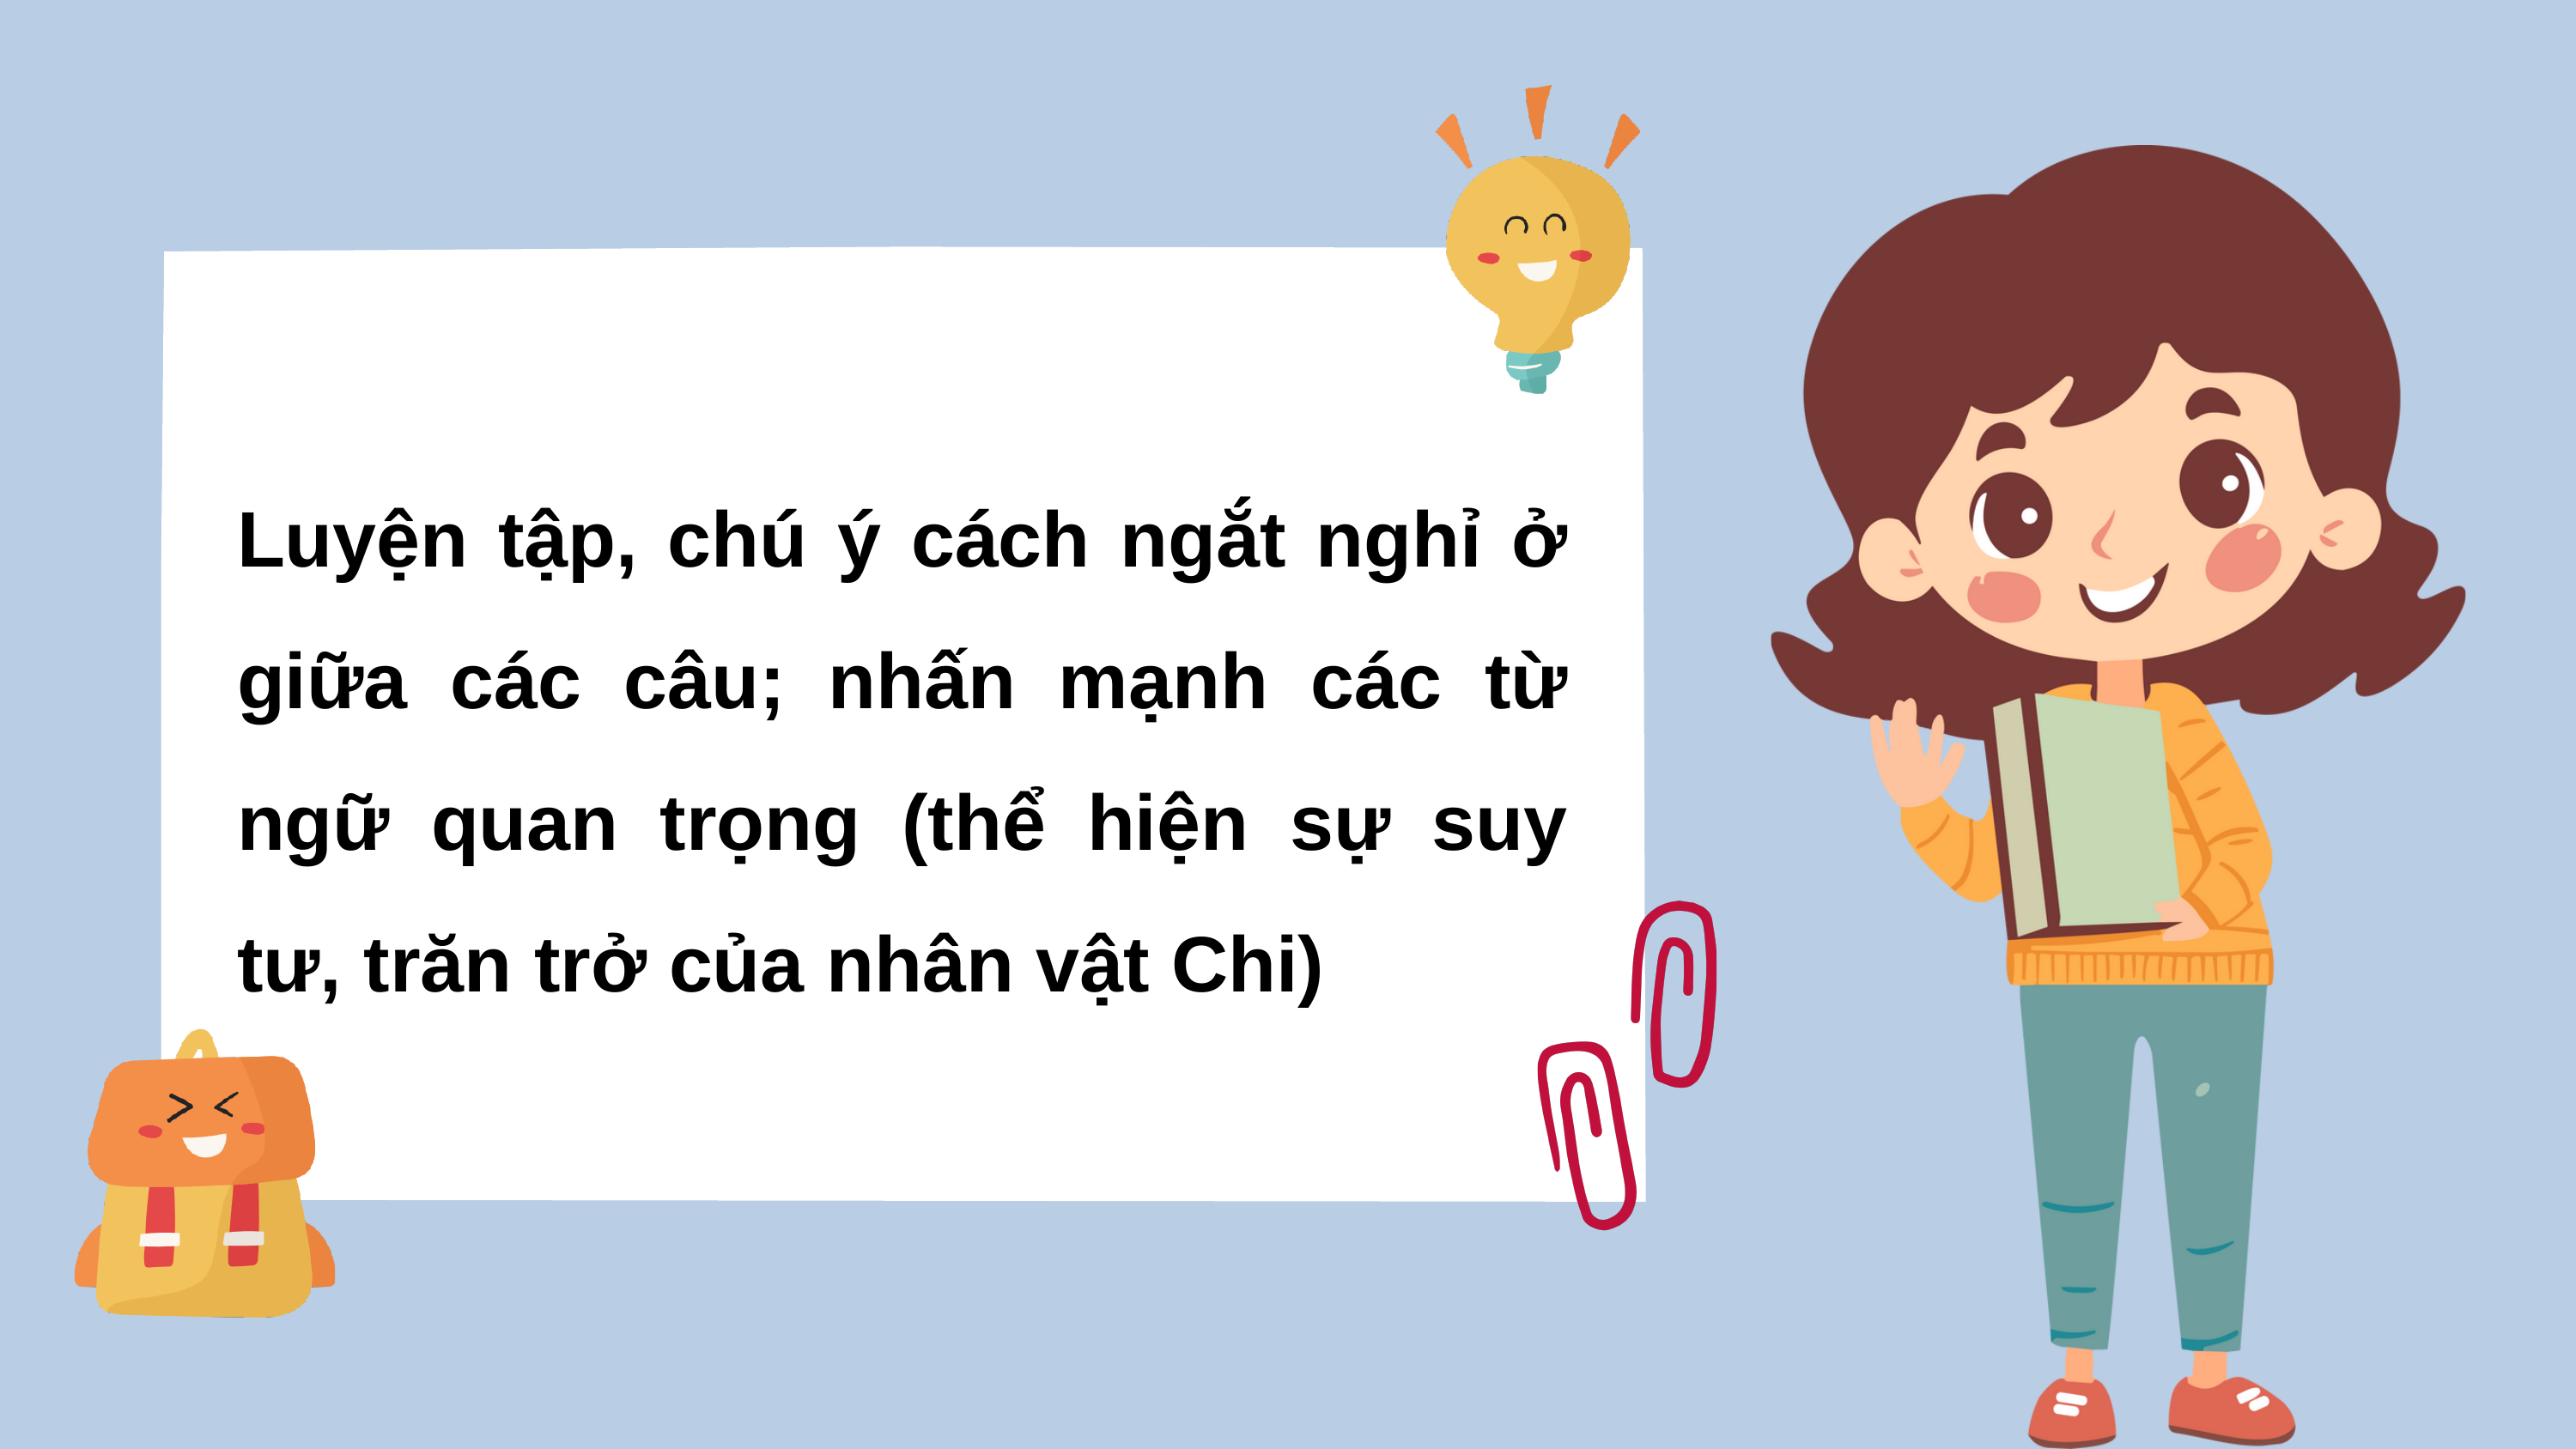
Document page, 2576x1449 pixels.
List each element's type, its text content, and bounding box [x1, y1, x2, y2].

text_box [1435, 85, 1641, 394]
text_box [74, 1027, 336, 1318]
text_box [1537, 900, 1717, 1232]
text_box Luyện tập, chú ý cách ngắt nghỉ ở giữa các câu; nhấn mạnh các từ ngữ quan trọng (thể hiện sự suy tư, trăn trở của nhân vật Chi) [161, 246, 1645, 1202]
text_box [1771, 145, 2466, 1449]
